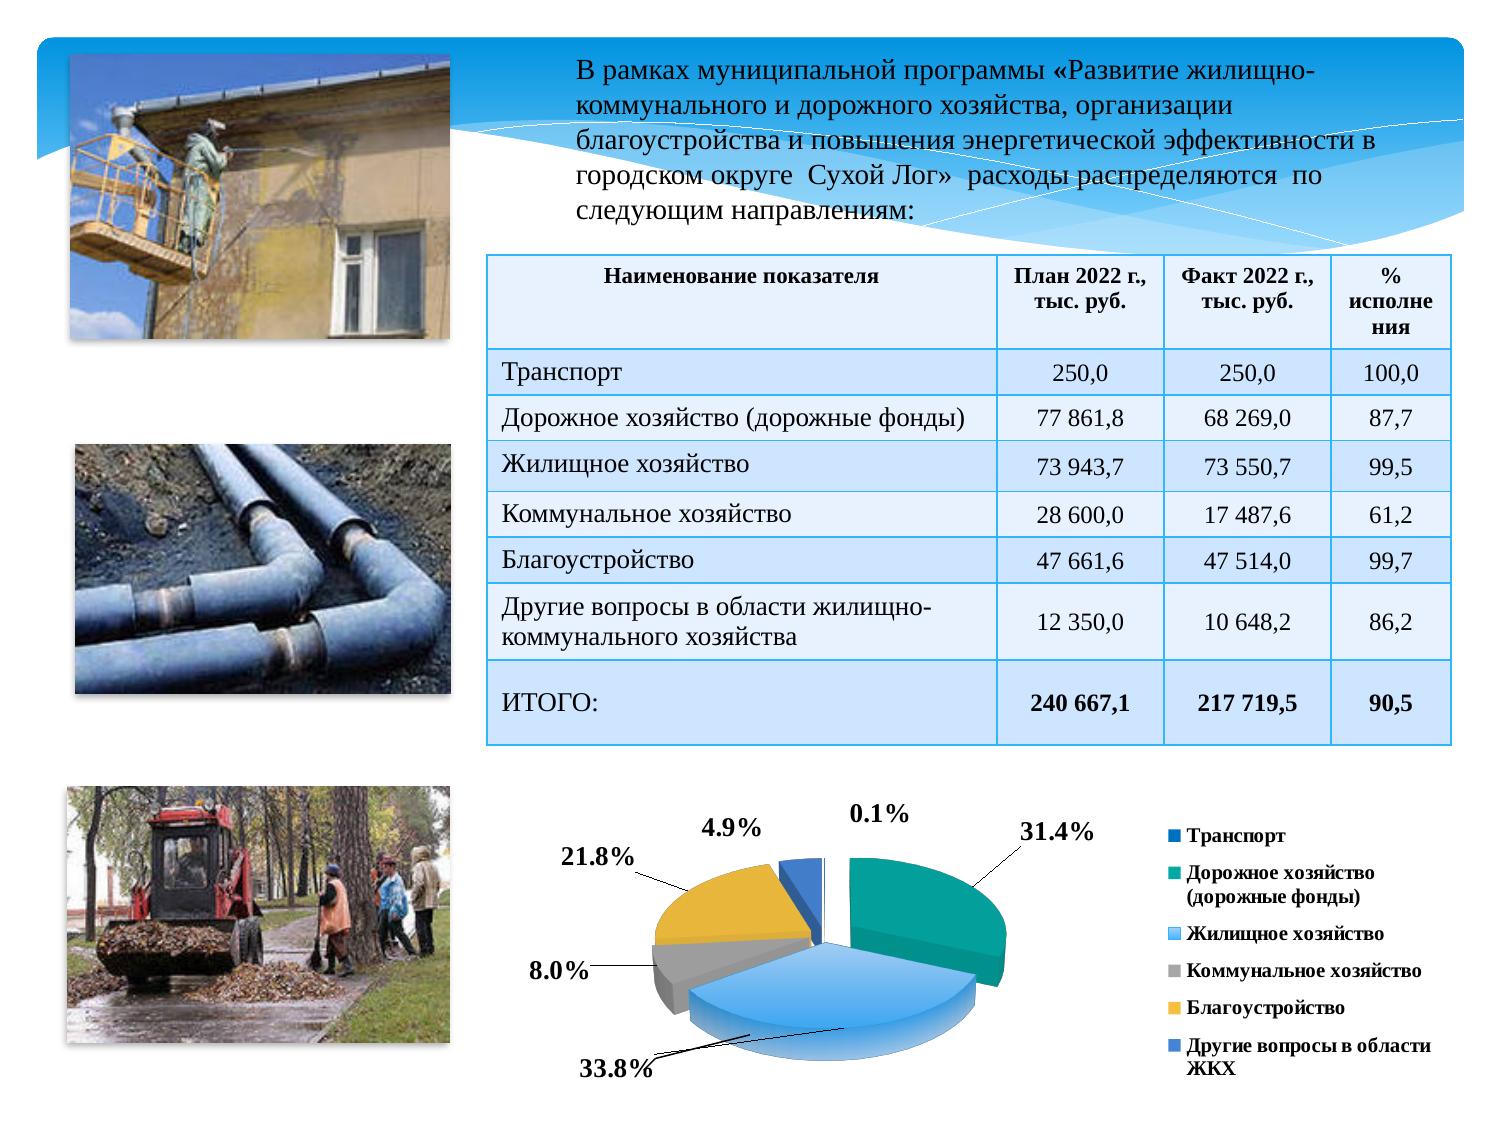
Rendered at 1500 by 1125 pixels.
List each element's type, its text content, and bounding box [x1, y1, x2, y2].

table_cell 12 350,0 [998, 584, 1163, 659]
text_box В рамках муниципальной программы «Развитие жилищно-коммунального и дорожного хозяйства, организации благоустройства и повышения энергетической эффективности в городском округе Сухой Лог» расходы распределяются по следующим направлениям: [561, 94, 1450, 233]
table_cell 86,2 [1332, 584, 1450, 659]
table_cell 47 514,0 [1165, 538, 1330, 582]
table_cell 47 661,6 [998, 538, 1163, 582]
table_cell Дорожное хозяйство (дорожные фонды) [488, 396, 996, 440]
table_cell 99,7 [1332, 538, 1450, 582]
table_header План 2022 г., тыс. руб. [998, 256, 1163, 348]
table_header % исполнения [1332, 256, 1450, 348]
chart [492, 786, 1448, 1109]
table_cell Жилищное хозяйство [488, 441, 996, 491]
table_cell 61,2 [1332, 492, 1450, 536]
table_cell 87,7 [1332, 396, 1450, 440]
table_cell Коммунальное хозяйство [488, 492, 996, 536]
table_cell 100,0 [1332, 350, 1450, 394]
picture [70, 55, 450, 339]
table_cell 77 861,8 [998, 396, 1163, 440]
table_cell 68 269,0 [1165, 396, 1330, 440]
table_cell 99,5 [1332, 441, 1450, 491]
table_cell 90,5 [1332, 661, 1450, 744]
picture [66, 786, 450, 1044]
picture [75, 444, 451, 694]
table_cell 28 600,0 [998, 492, 1163, 536]
table_cell 250,0 [998, 350, 1163, 394]
table_cell ИТОГО: [488, 661, 996, 744]
table_cell 10 648,2 [1165, 584, 1330, 659]
table_cell 17 487,6 [1165, 492, 1330, 536]
table_cell Транспорт [488, 350, 996, 394]
table_cell 217 719,5 [1165, 661, 1330, 744]
table_cell Благоустройство [488, 538, 996, 582]
table_cell 250,0 [1165, 350, 1330, 394]
table_cell 73 550,7 [1165, 441, 1330, 491]
table_header Факт 2022 г., тыс. руб. [1165, 256, 1330, 348]
text_box В рамках муниципальной программы «Развитие жилищно-коммунального и дорожного хозяйства, организации благоустройства и повышения энергетической эффективности в городском округе Сухой Лог» расходы распределяются по следующим направлениям: [561, 42, 1450, 88]
table_cell 240 667,1 [998, 661, 1163, 744]
table_cell Другие вопросы в области жилищно-коммунального хозяйства [488, 584, 996, 659]
table_cell 73 943,7 [998, 441, 1163, 491]
table_header Наименование показателя [488, 256, 996, 348]
